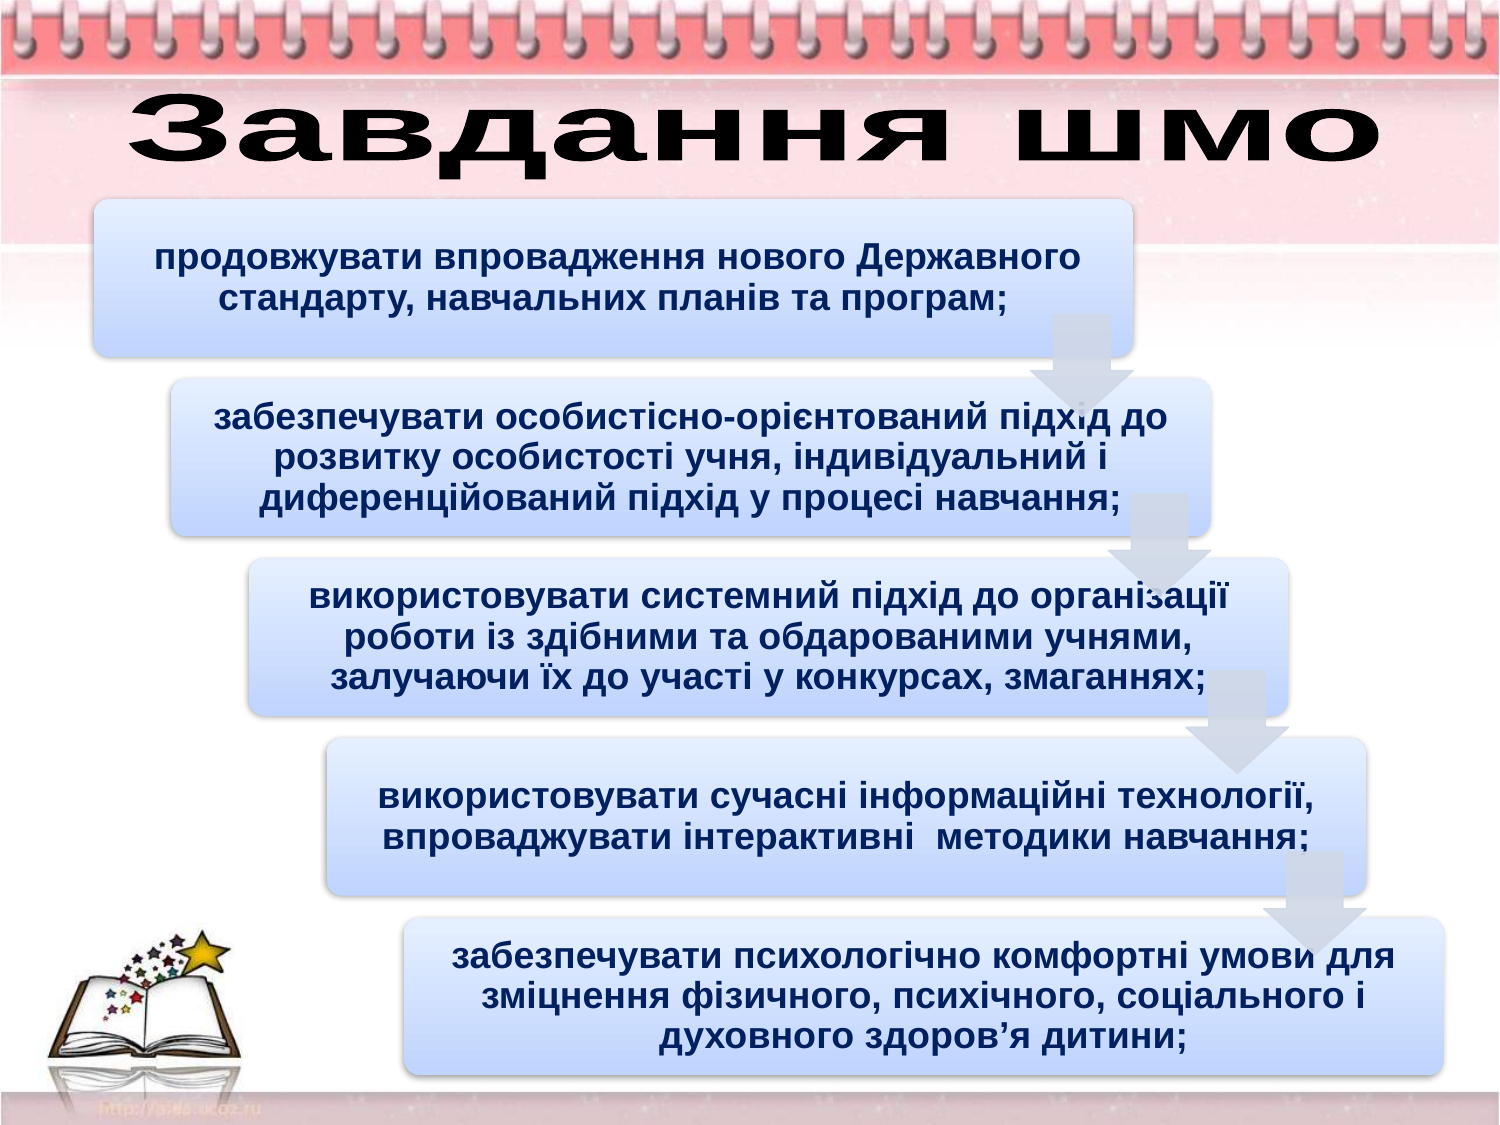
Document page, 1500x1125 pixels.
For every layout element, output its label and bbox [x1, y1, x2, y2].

picture [0, 0, 1500, 1125]
text_box [93, 198, 1444, 1076]
